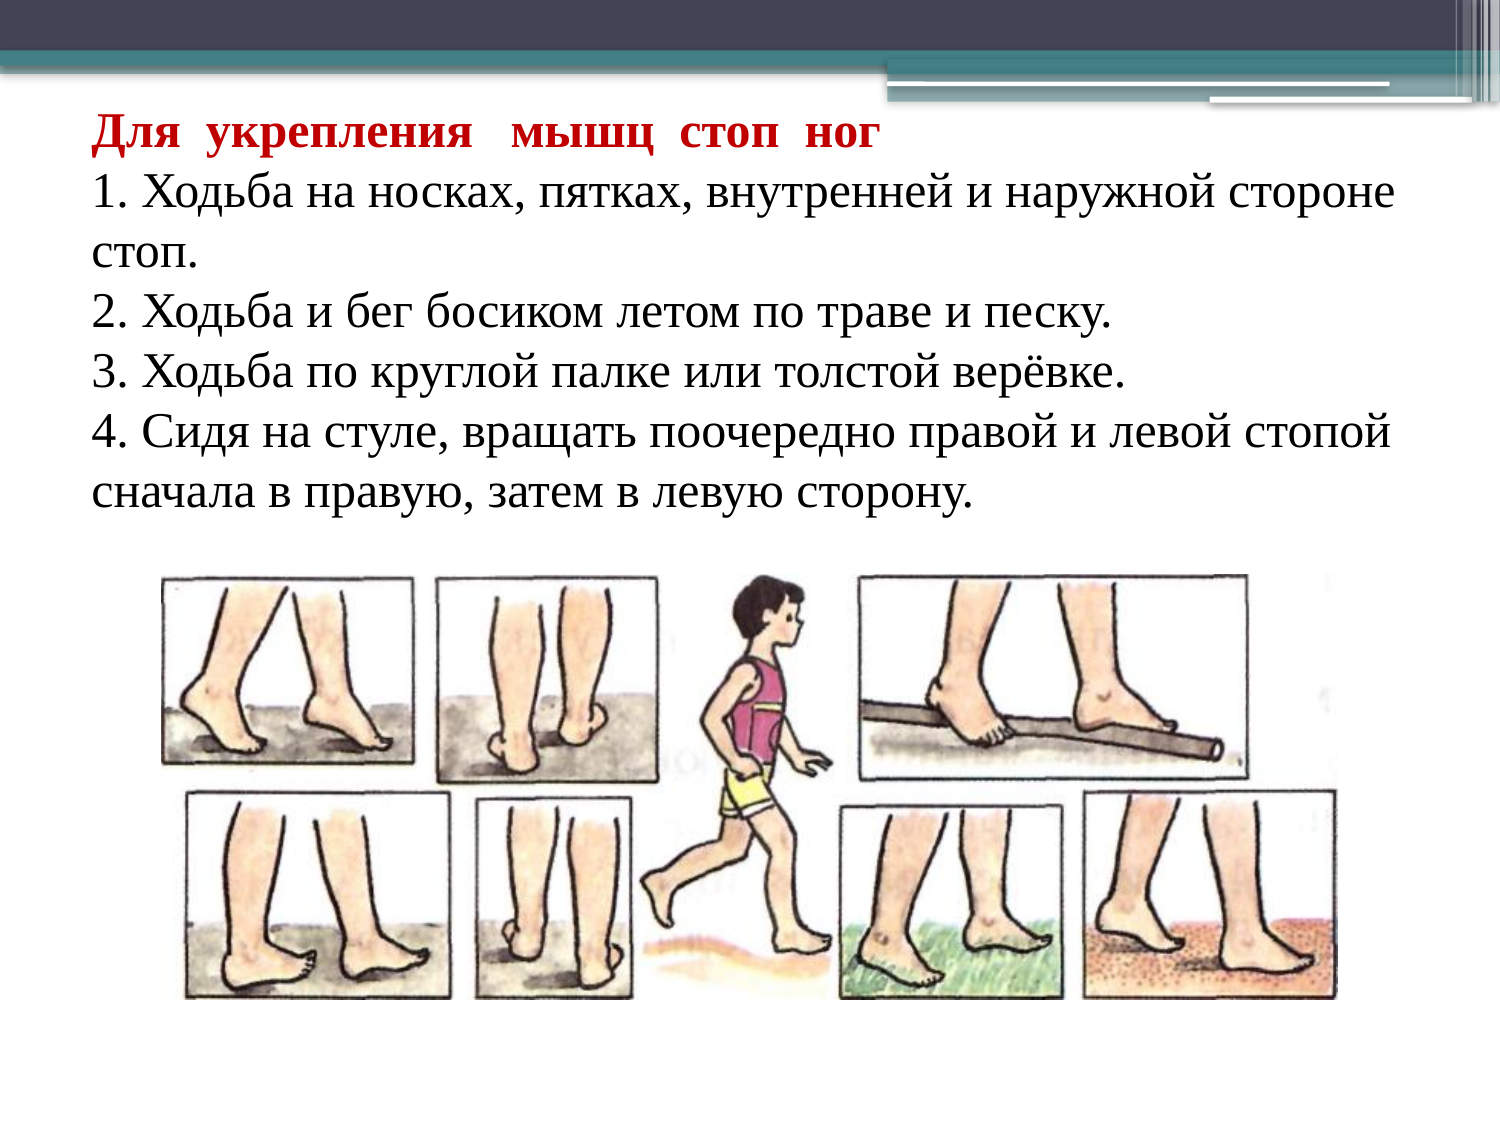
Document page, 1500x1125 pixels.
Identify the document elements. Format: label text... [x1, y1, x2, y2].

text_box Для укрепления мышц стоп ног 1. Ходьба на носках, пятках, внутренней и наружной стороне стоп. 2. Ходьба и бег босиком летом по траве и песку. 3. Ходьба по круглой палке или толстой верёвке. 4. Сидя на стуле, вращать поочередно правой и левой стопой сначала в правую, затем в левую сторону. [76, 89, 1436, 525]
picture [161, 574, 1338, 1000]
